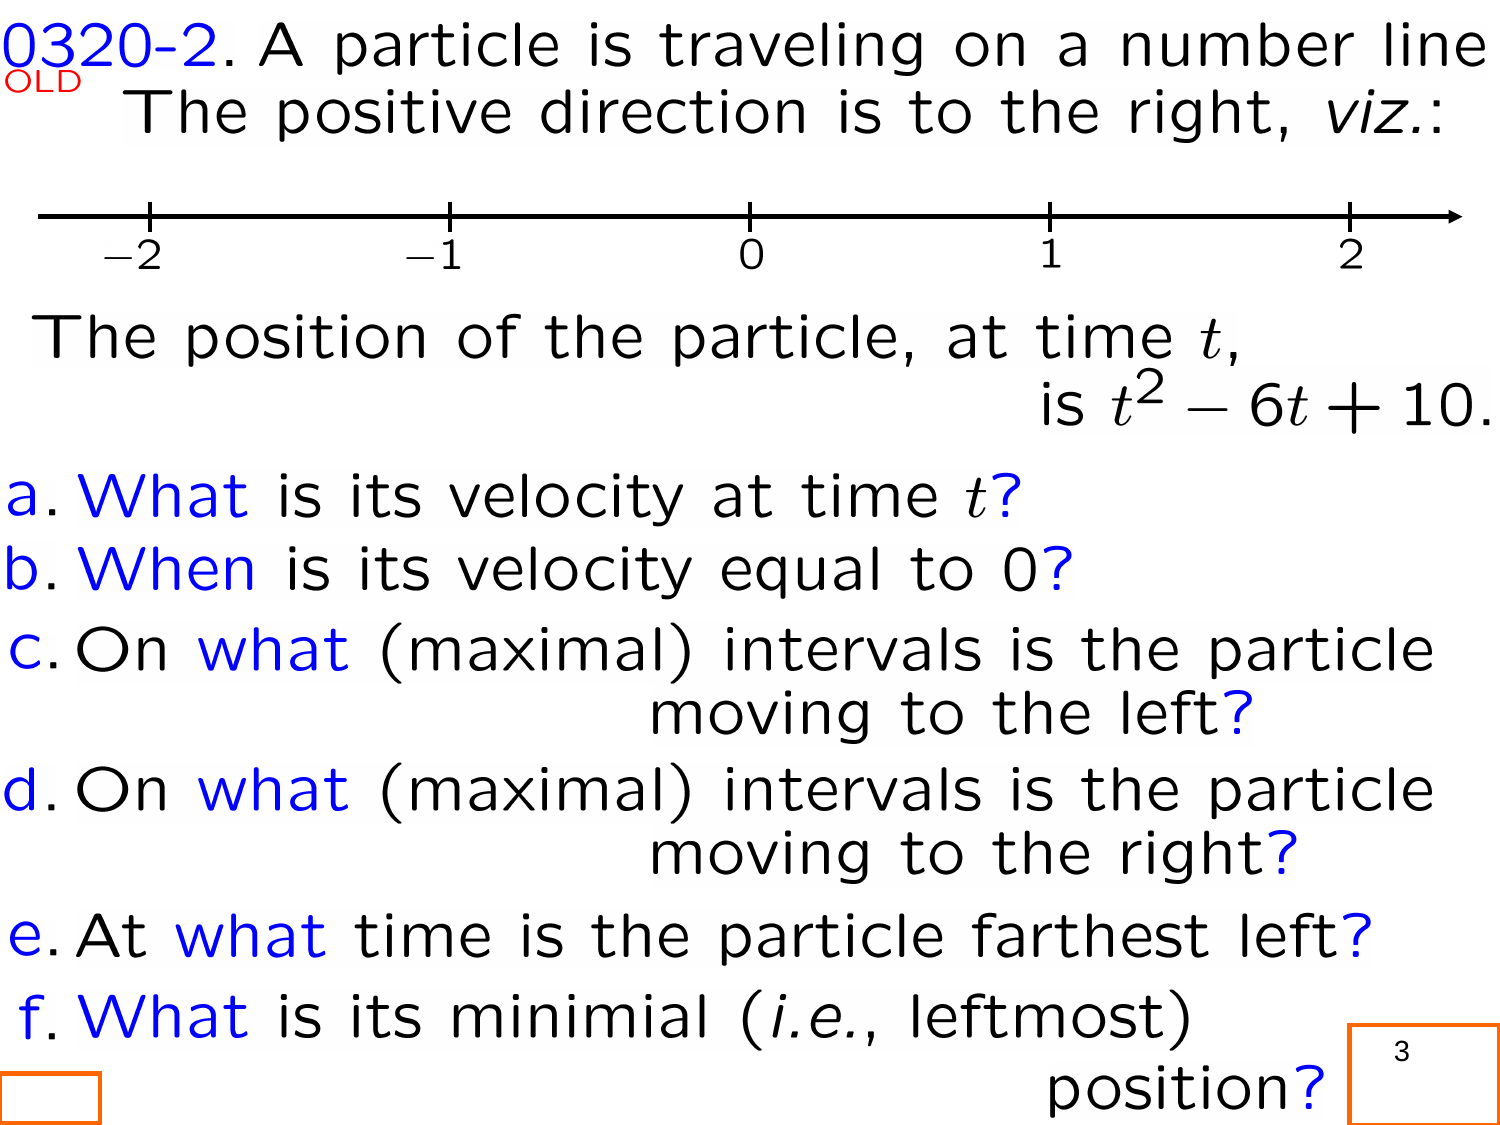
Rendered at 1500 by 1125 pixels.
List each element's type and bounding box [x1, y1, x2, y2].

picture [739, 237, 764, 271]
picture [122, 89, 1441, 146]
picture [405, 237, 463, 271]
text_box [1349, 1025, 1500, 1125]
picture [1339, 237, 1364, 269]
picture [651, 687, 1254, 747]
picture [6, 481, 57, 516]
picture [75, 989, 1189, 1052]
picture [75, 762, 1434, 825]
picture [75, 543, 1074, 600]
picture [31, 311, 1490, 436]
picture [9, 921, 57, 957]
picture [9, 634, 57, 670]
picture [75, 622, 1434, 685]
picture [104, 237, 161, 271]
picture [3, 763, 57, 812]
text_box [0, 1073, 100, 1124]
picture [75, 910, 1372, 967]
picture [1048, 1062, 1326, 1119]
picture [6, 542, 57, 590]
picture [651, 827, 1297, 887]
picture [75, 470, 1021, 527]
picture [1041, 237, 1062, 269]
picture [18, 992, 57, 1040]
picture [258, 22, 1487, 79]
picture [1, 22, 235, 94]
